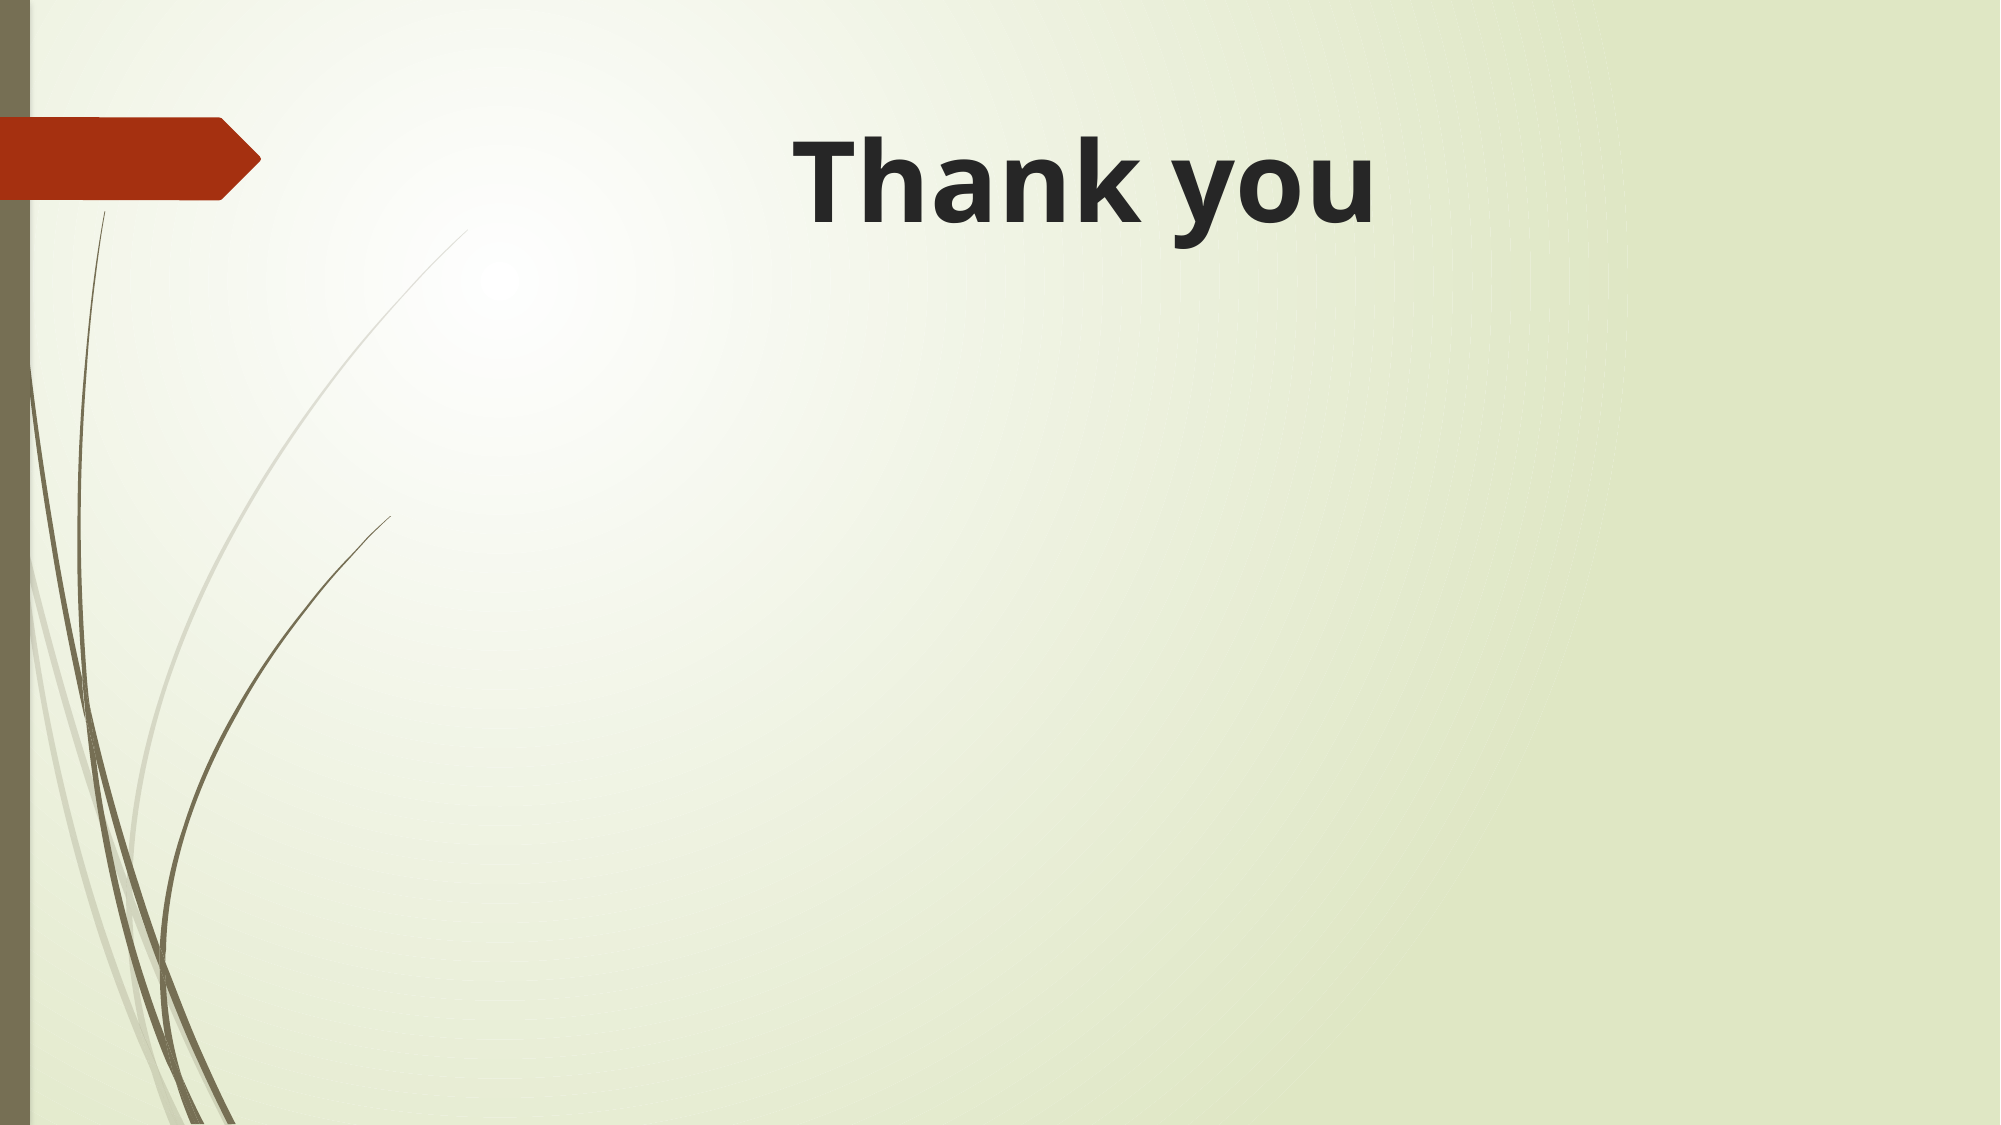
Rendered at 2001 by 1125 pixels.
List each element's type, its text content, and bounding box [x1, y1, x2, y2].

title Thank you [425, 102, 1888, 313]
